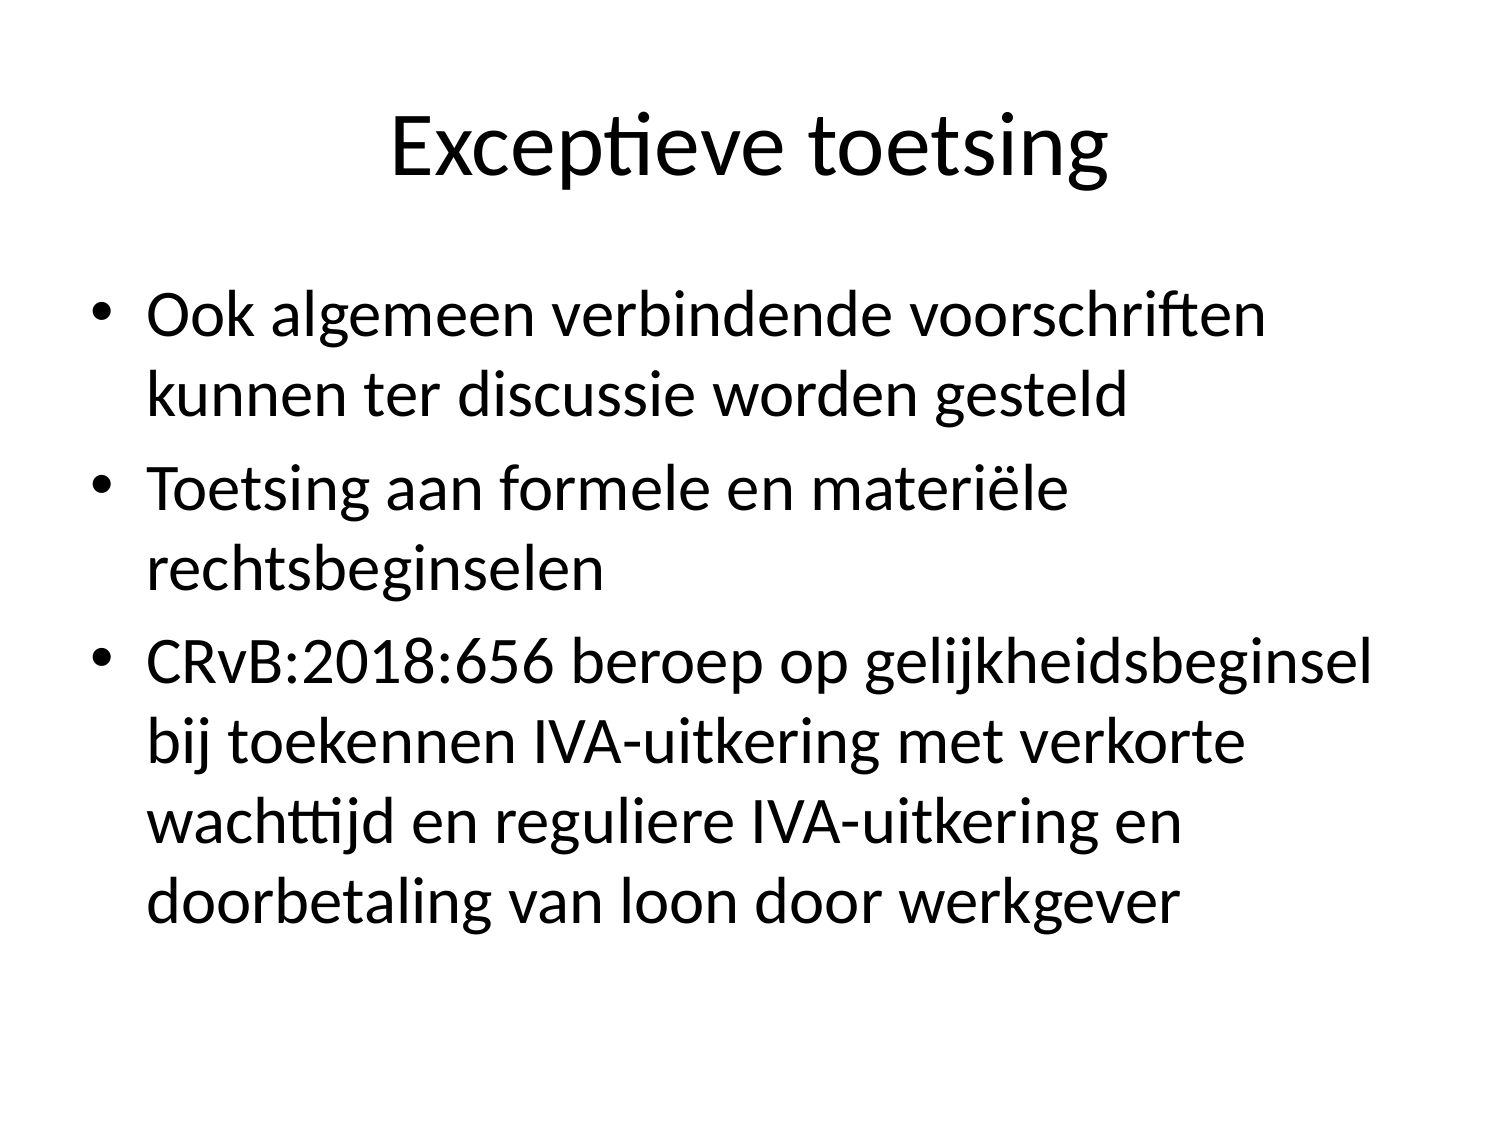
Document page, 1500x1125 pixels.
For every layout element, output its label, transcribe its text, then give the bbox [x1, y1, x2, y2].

list Ook algemeen verbindende voorschriften kunnen ter discussie worden gesteld Toetsing aan formele en materiële rechtsbeginselen CRvB:2018:656 beroep op gelijkheidsbeginsel bij toekennen IVA-uitkering met verkorte wachttijd en reguliere IVA-uitkering en doorbetaling van loon door werkgever [75, 262, 1425, 1005]
title Exceptieve toetsing [75, 45, 1425, 233]
